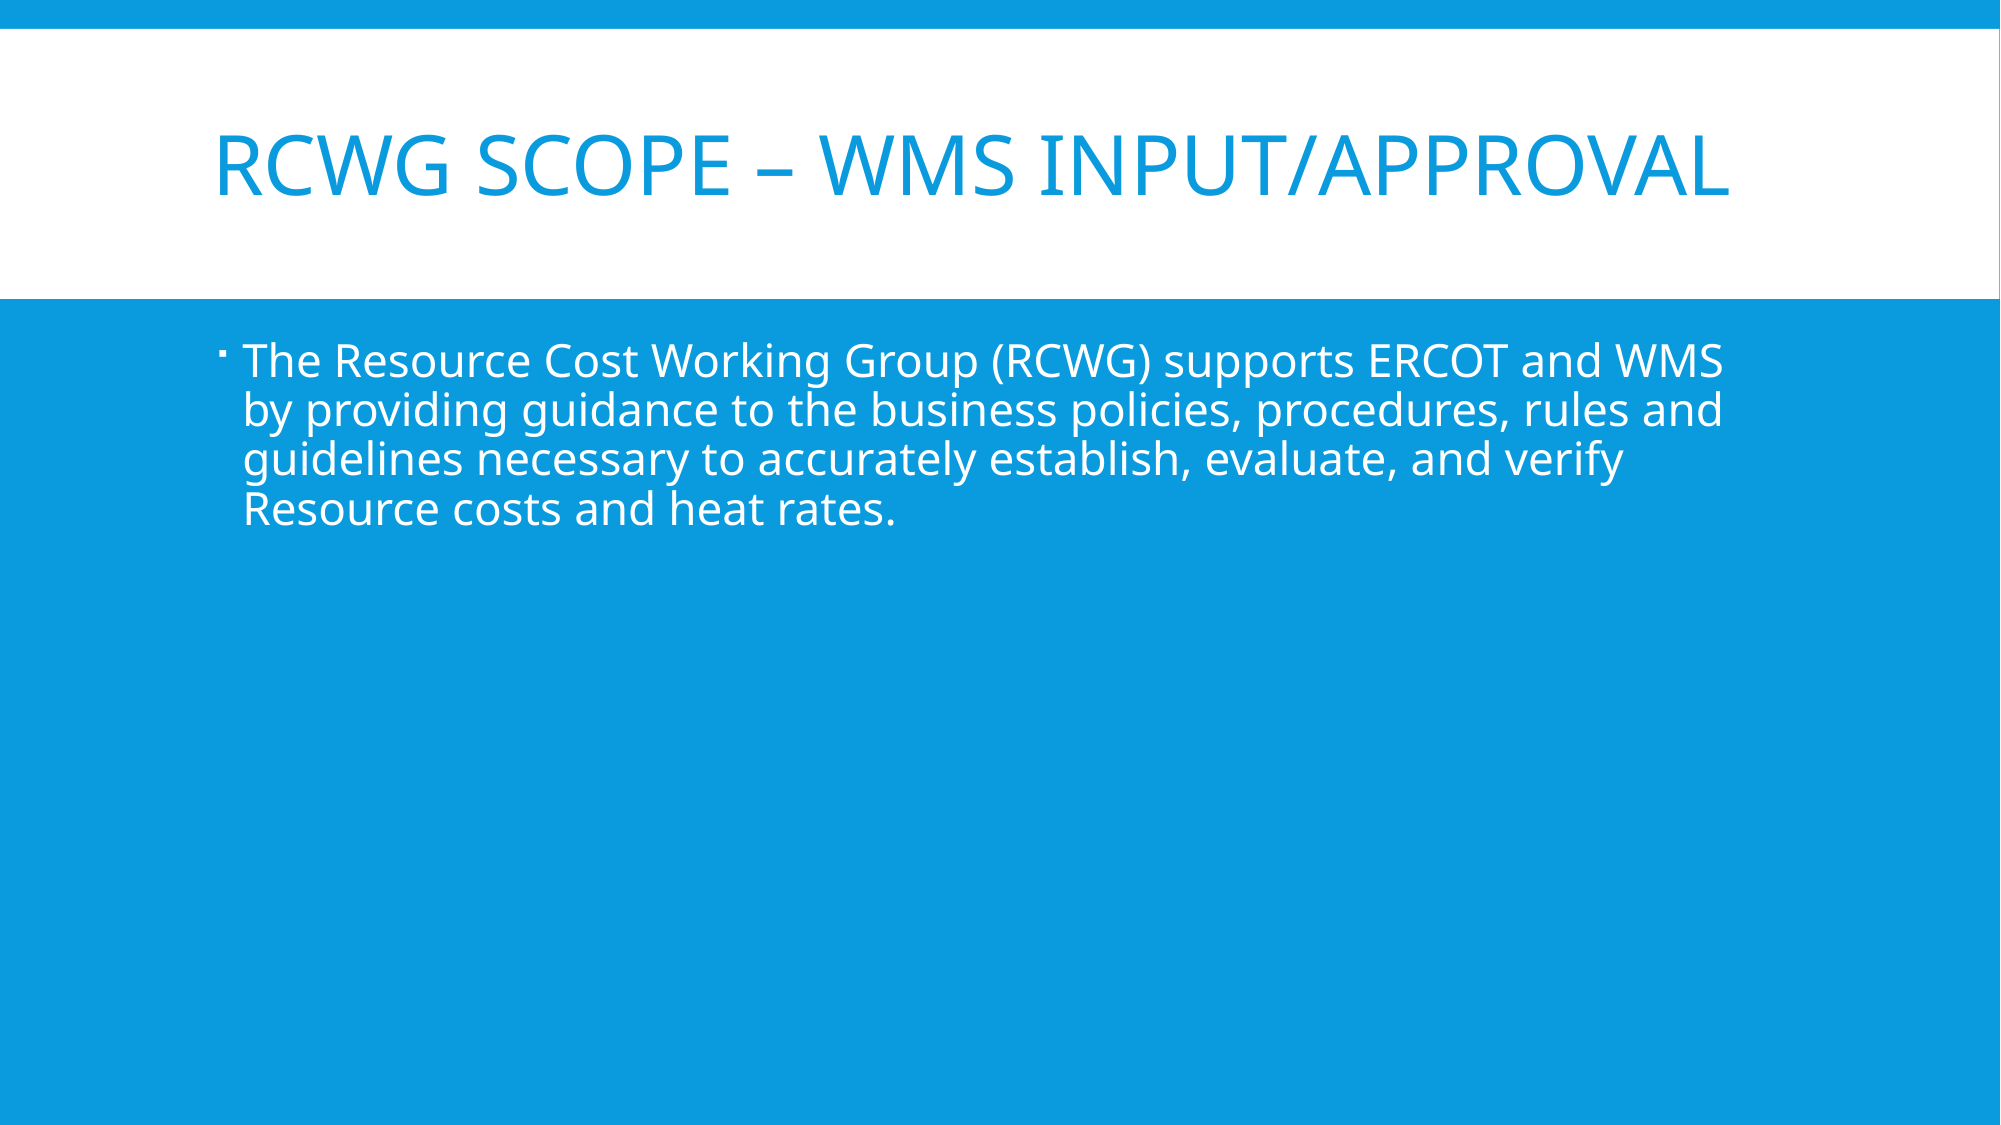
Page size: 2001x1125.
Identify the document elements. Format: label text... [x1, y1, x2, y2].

list The Resource Cost Working Group (RCWG) supports ERCOT and WMS by providing guidance to the business policies, procedures, rules and guidelines necessary to accurately establish, evaluate, and verify Resource costs and heat rates. [197, 329, 1803, 1020]
title RCWG Scope – WMS Input/Approval [197, 46, 1803, 295]
